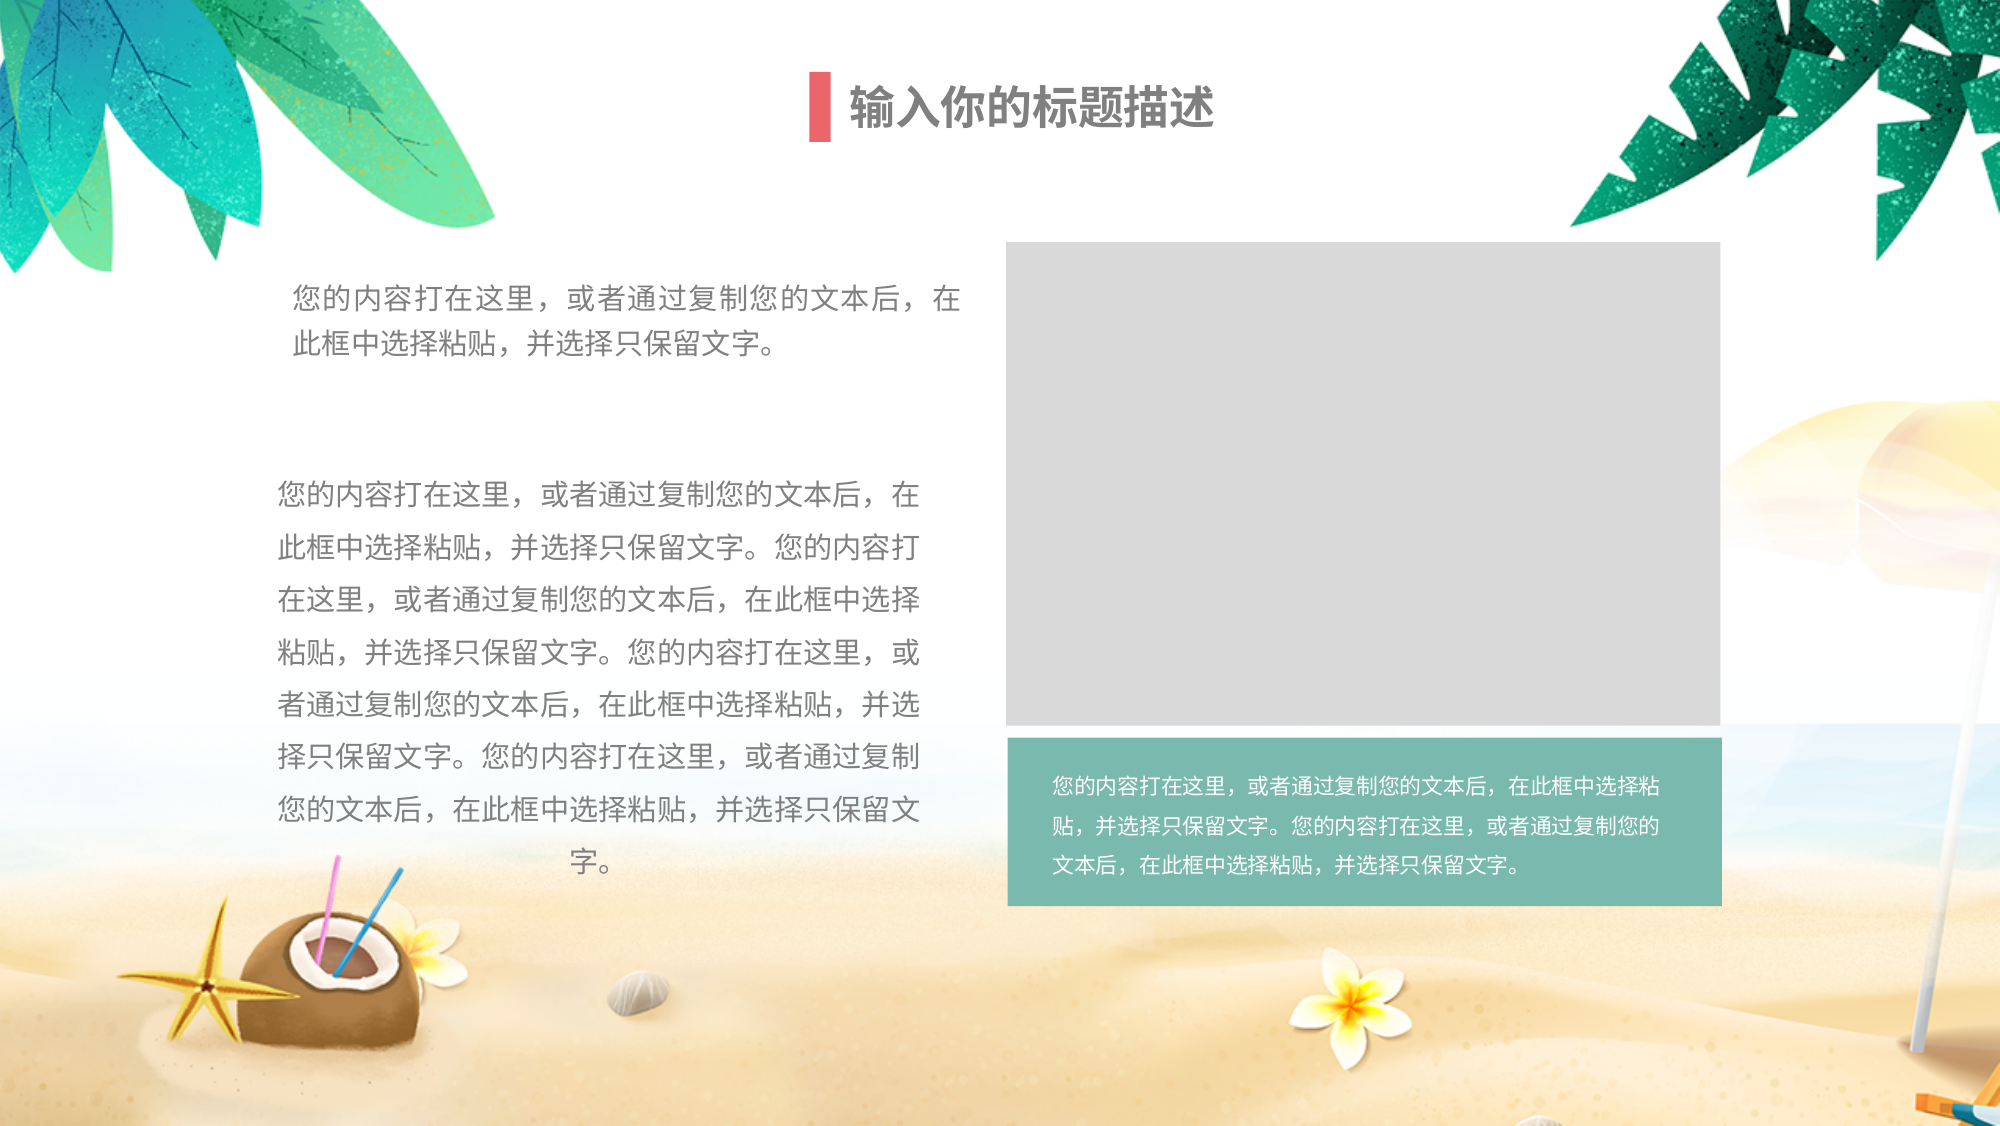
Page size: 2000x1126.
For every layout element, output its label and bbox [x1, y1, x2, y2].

text_box [801, 70, 1264, 143]
picture [0, 0, 2000, 1126]
